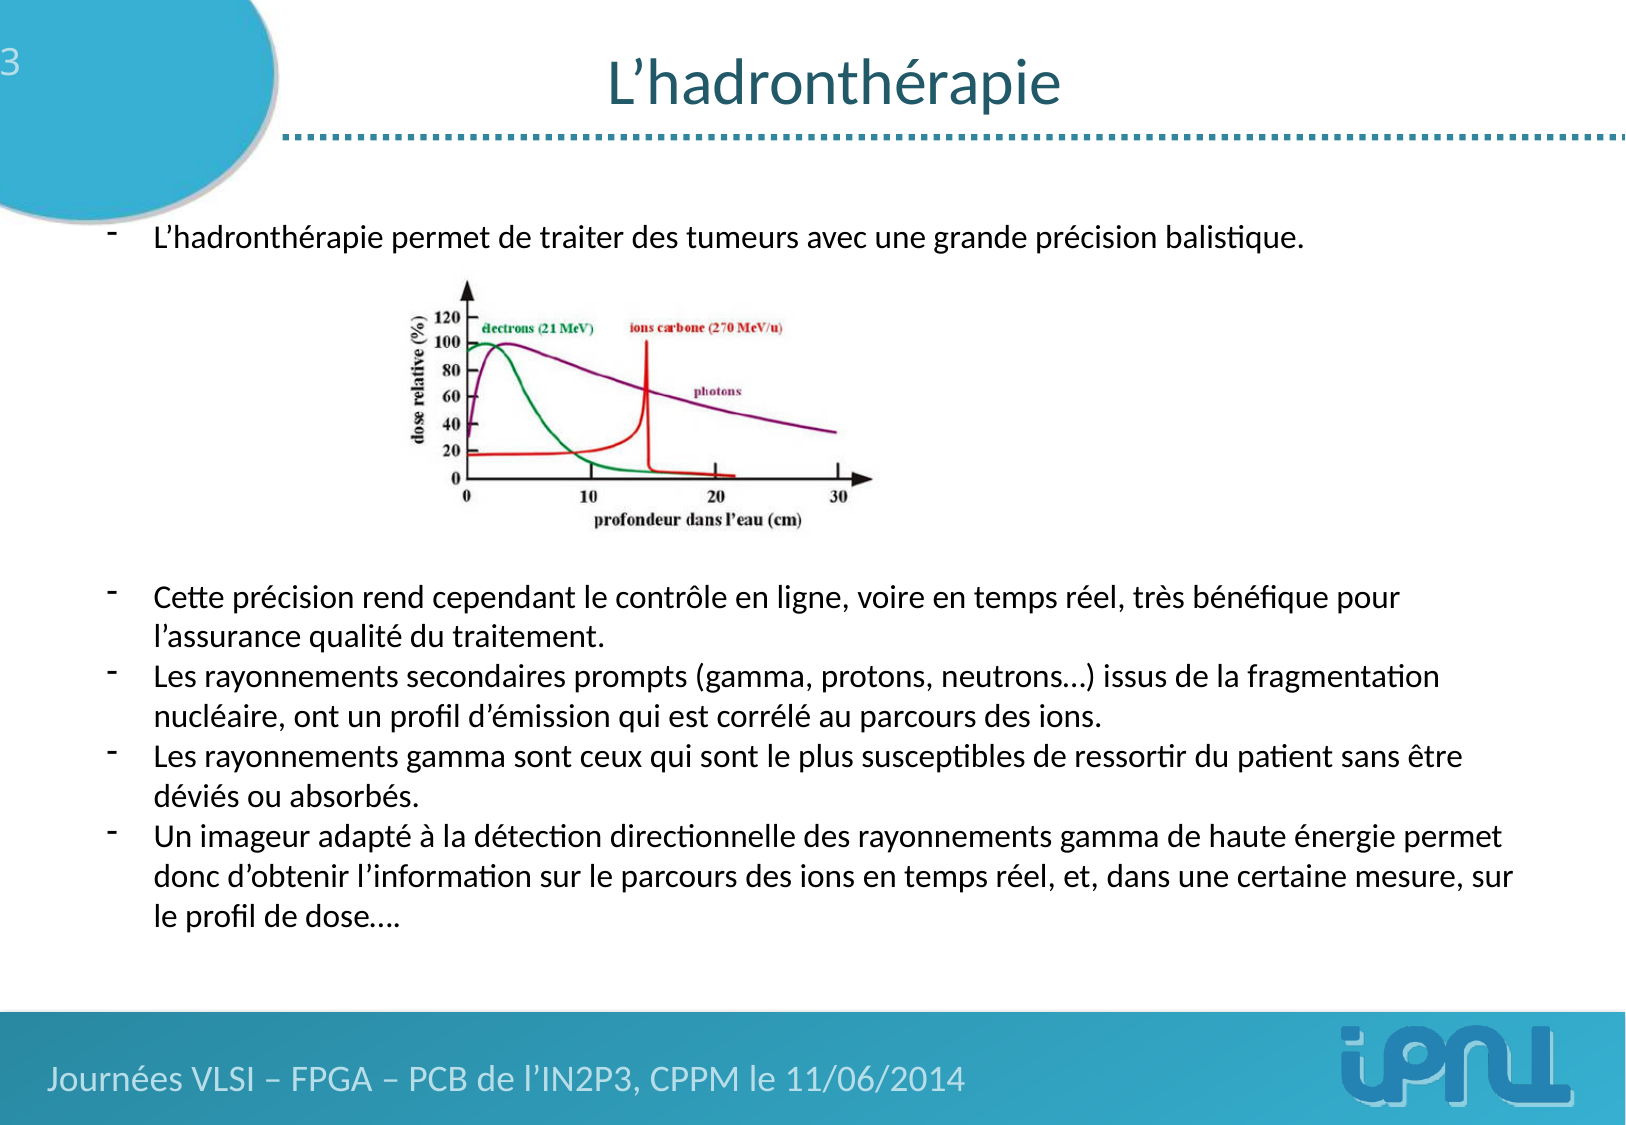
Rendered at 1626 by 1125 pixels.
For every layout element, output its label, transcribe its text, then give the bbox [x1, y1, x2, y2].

title L’hadronthérapie [103, 30, 1567, 126]
text_box L’hadronthérapie permet de traiter des tumeurs avec une grande précision balistique. Cette précision rend cependant le contrôle en ligne, voire en temps réel, très bénéfique pour l’assurance qualité du traitement. Les rayonnements secondaires prompts (gamma, protons, neutrons…) issus de la fragmentation nucléaire, ont un profil d’émission qui est corrélé au parcours des ions. Les rayonnements gamma sont ceux qui sont le plus susceptibles de ressortir du patient sans être déviés ou absorbés. Un imageur adapté à la détection directionnelle des rayonnements gamma de haute énergie permet donc d’obtenir l’information sur le parcours des ions en temps réel, et, dans une certaine mesure, sur le profil de dose…. [91, 208, 1545, 982]
picture [1340, 1024, 1571, 1103]
picture [401, 266, 881, 540]
picture [0, 0, 281, 227]
